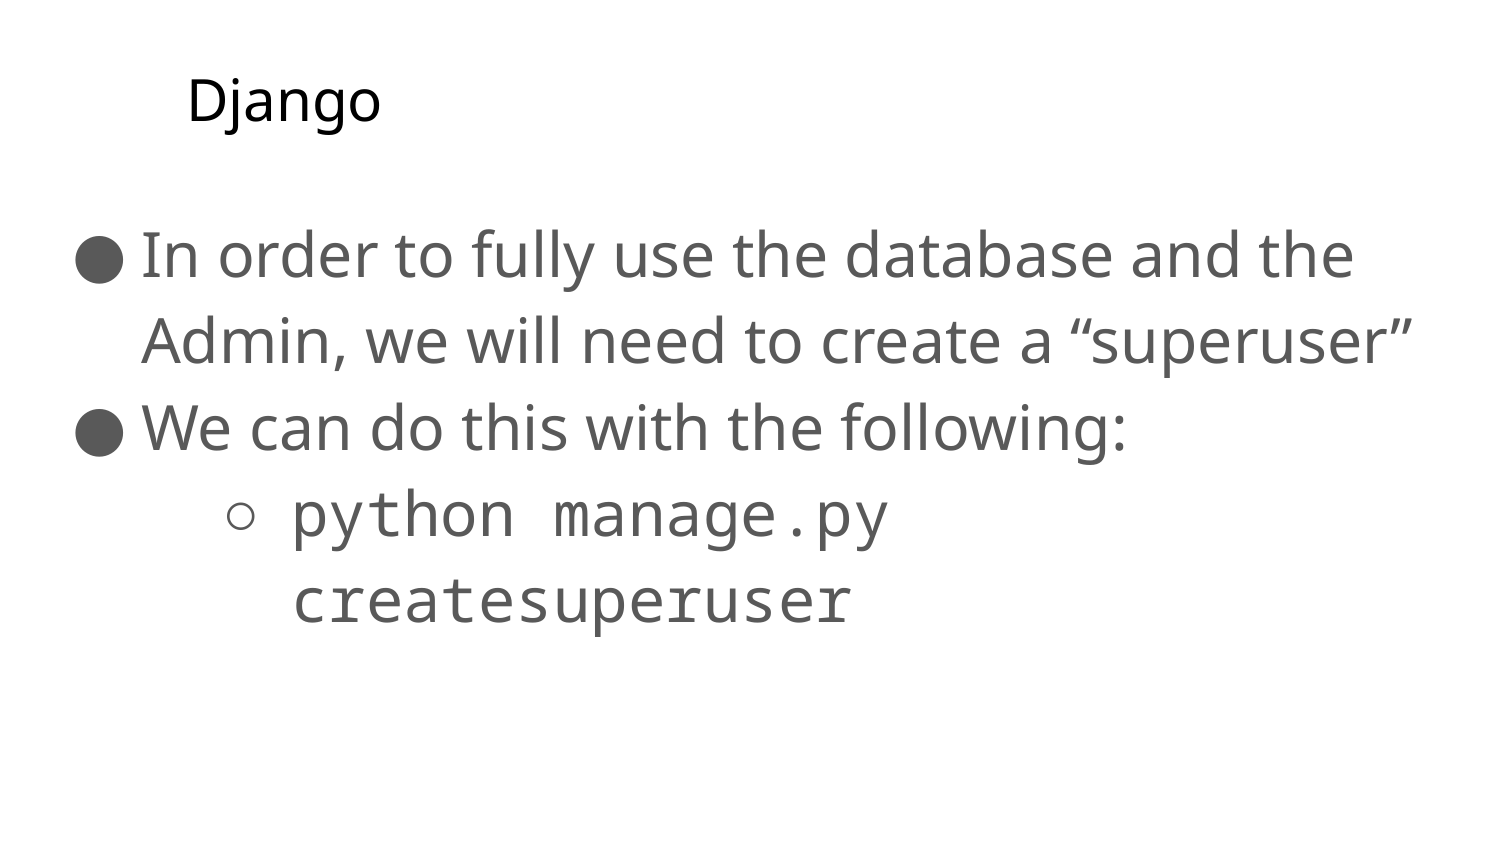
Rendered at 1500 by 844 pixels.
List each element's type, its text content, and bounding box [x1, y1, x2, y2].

title Django [171, 48, 1449, 143]
list In order to fully use the database and the Admin, we will need to create a “superuser” We can do this with the following: python manage.py createsuperuser [51, 189, 1449, 750]
